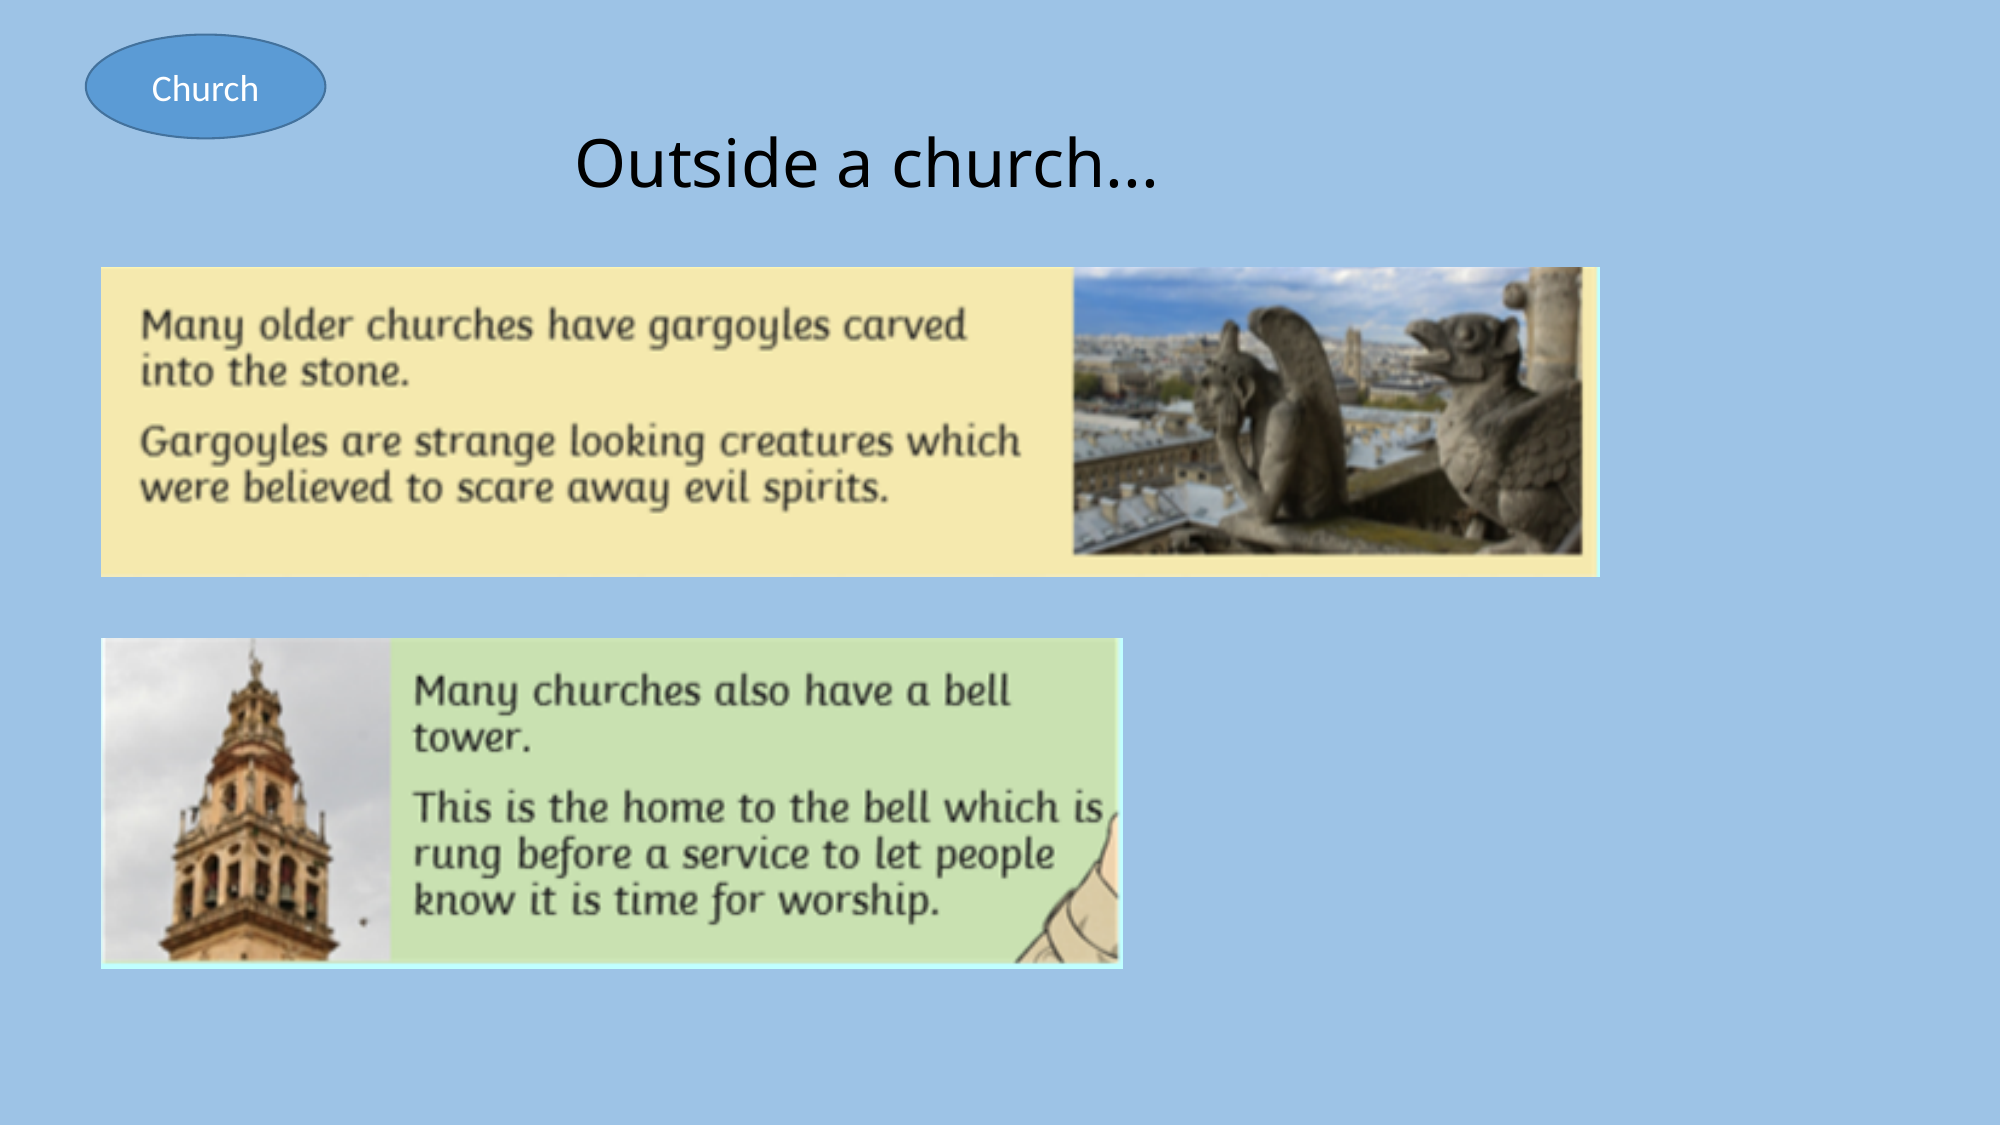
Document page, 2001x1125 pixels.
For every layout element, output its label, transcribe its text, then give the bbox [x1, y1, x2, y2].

picture [101, 638, 1123, 969]
picture [101, 267, 1600, 577]
text_box Church [84, 33, 327, 140]
text_box Outside a church... [559, 113, 1175, 208]
